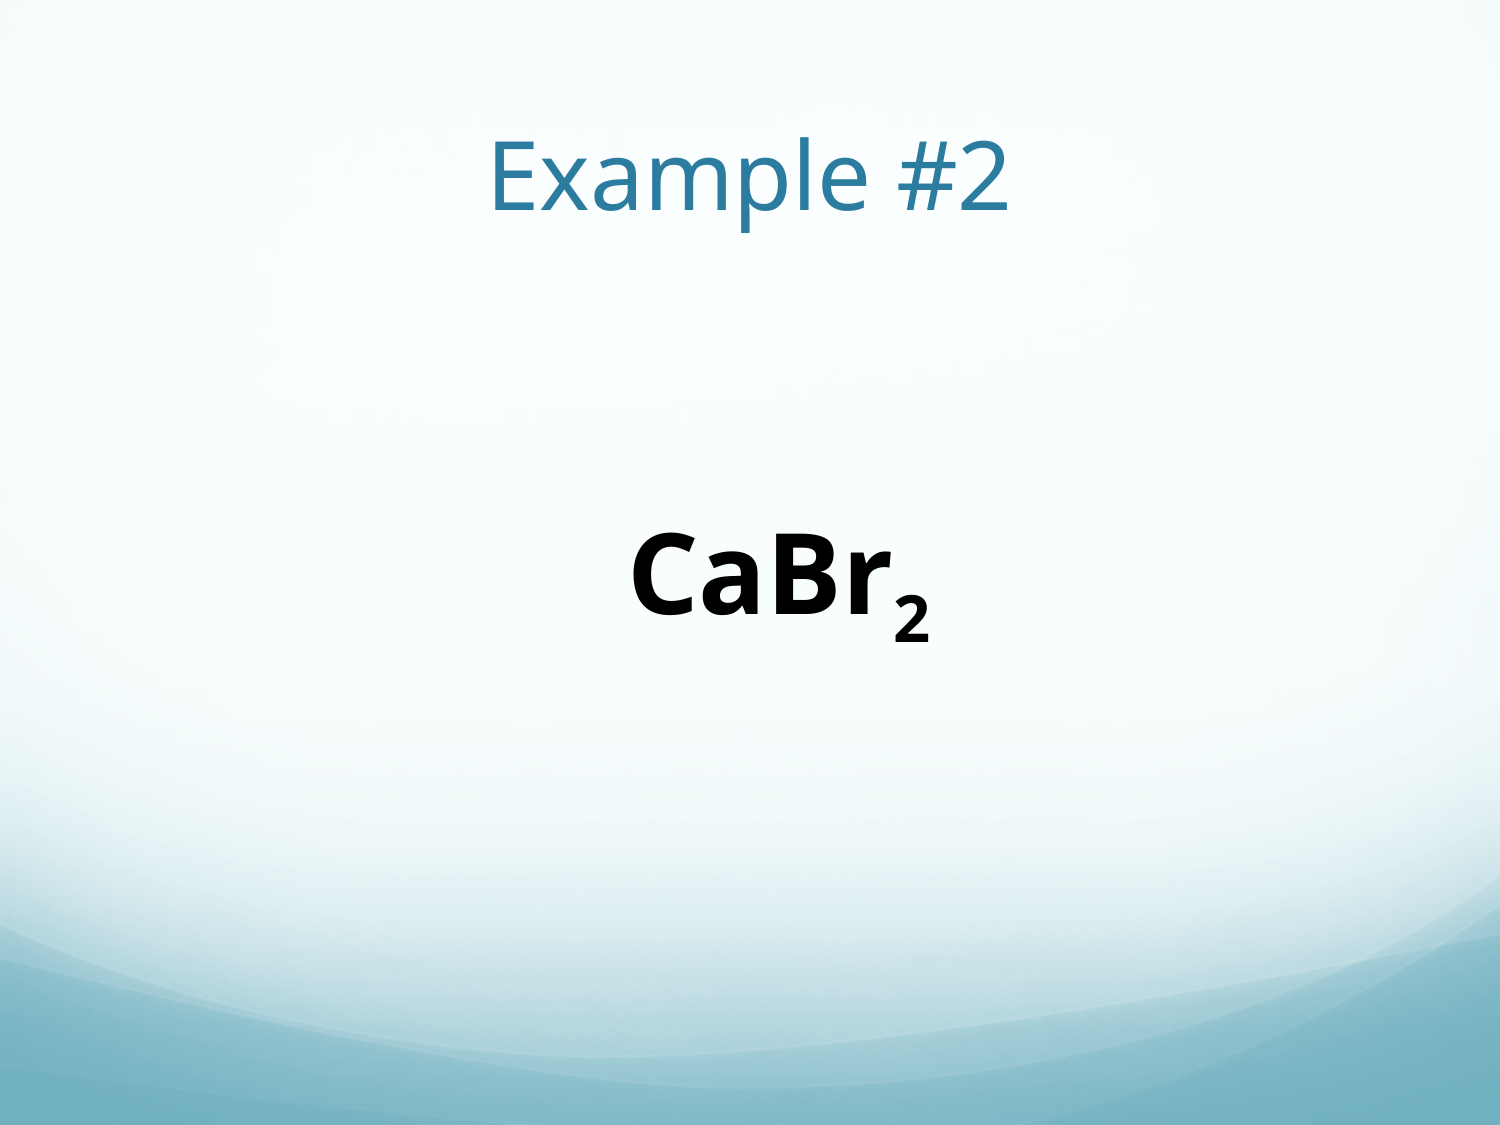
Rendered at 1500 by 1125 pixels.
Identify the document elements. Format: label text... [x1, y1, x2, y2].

text_box CaBr2 [611, 494, 946, 664]
title Example #2 [90, 17, 1410, 237]
